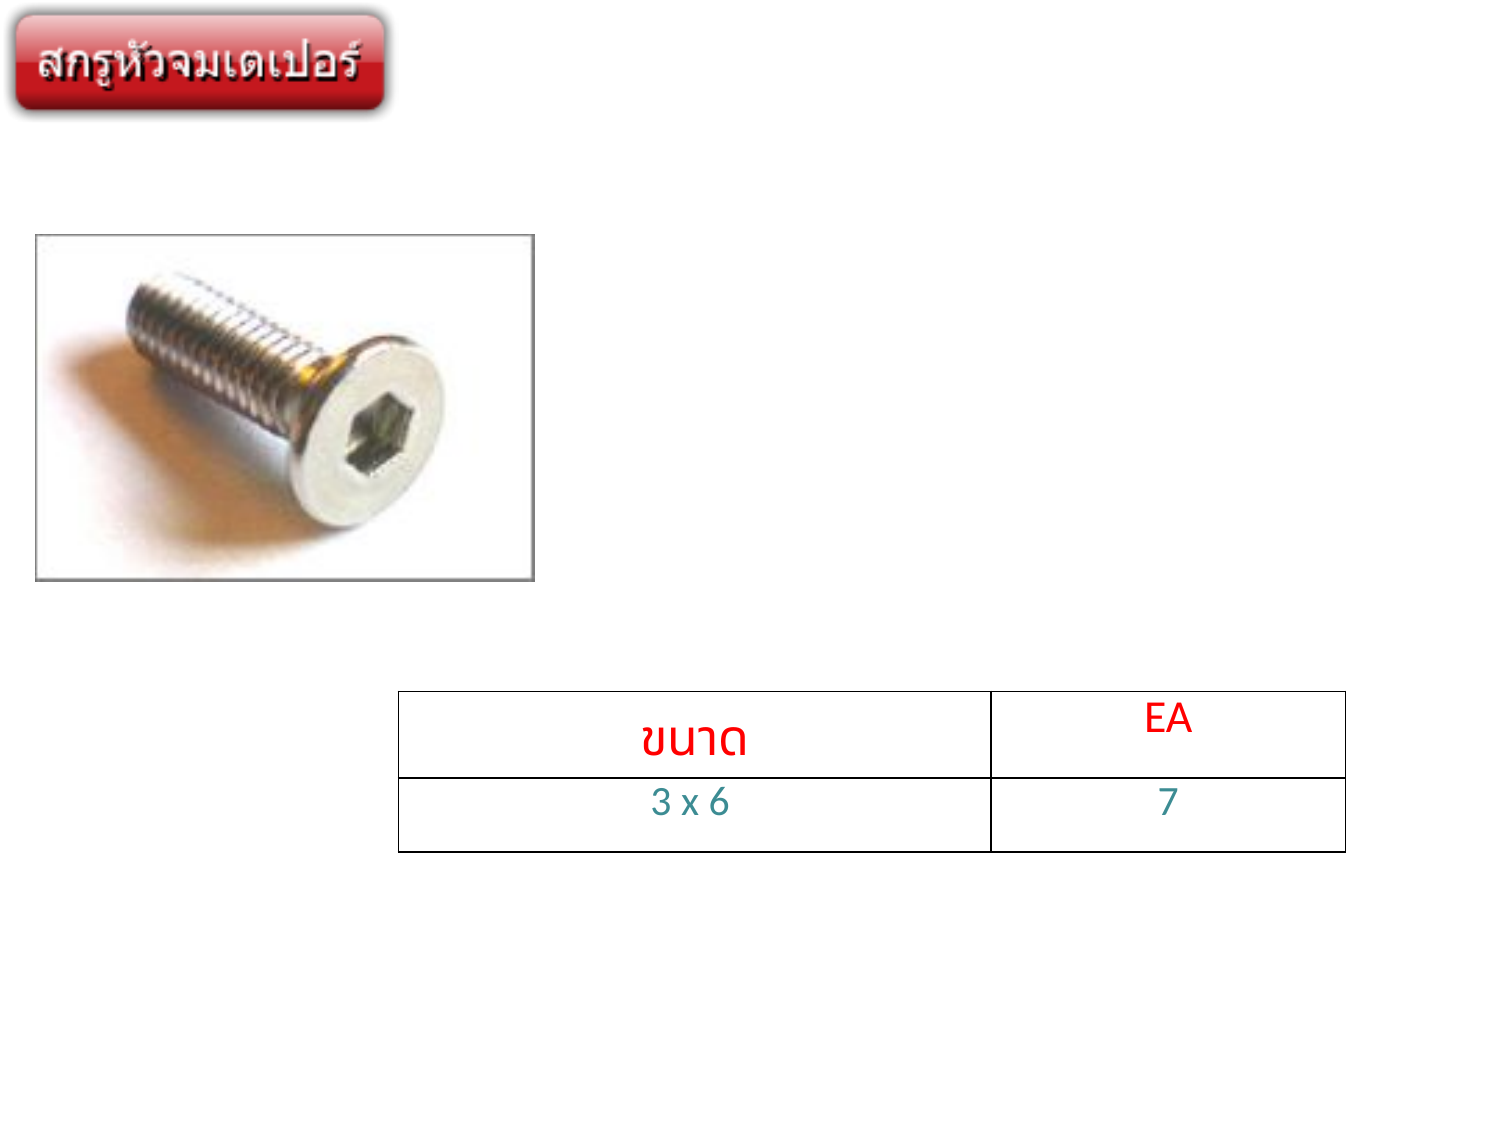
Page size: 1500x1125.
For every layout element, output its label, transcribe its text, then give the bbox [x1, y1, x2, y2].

table_cell 7 [992, 779, 1345, 851]
picture [0, 0, 399, 127]
picture [34, 234, 536, 582]
table_cell 3 x 6 [399, 779, 990, 851]
table_header ขนาด [399, 692, 990, 777]
table_header EA [992, 692, 1345, 777]
